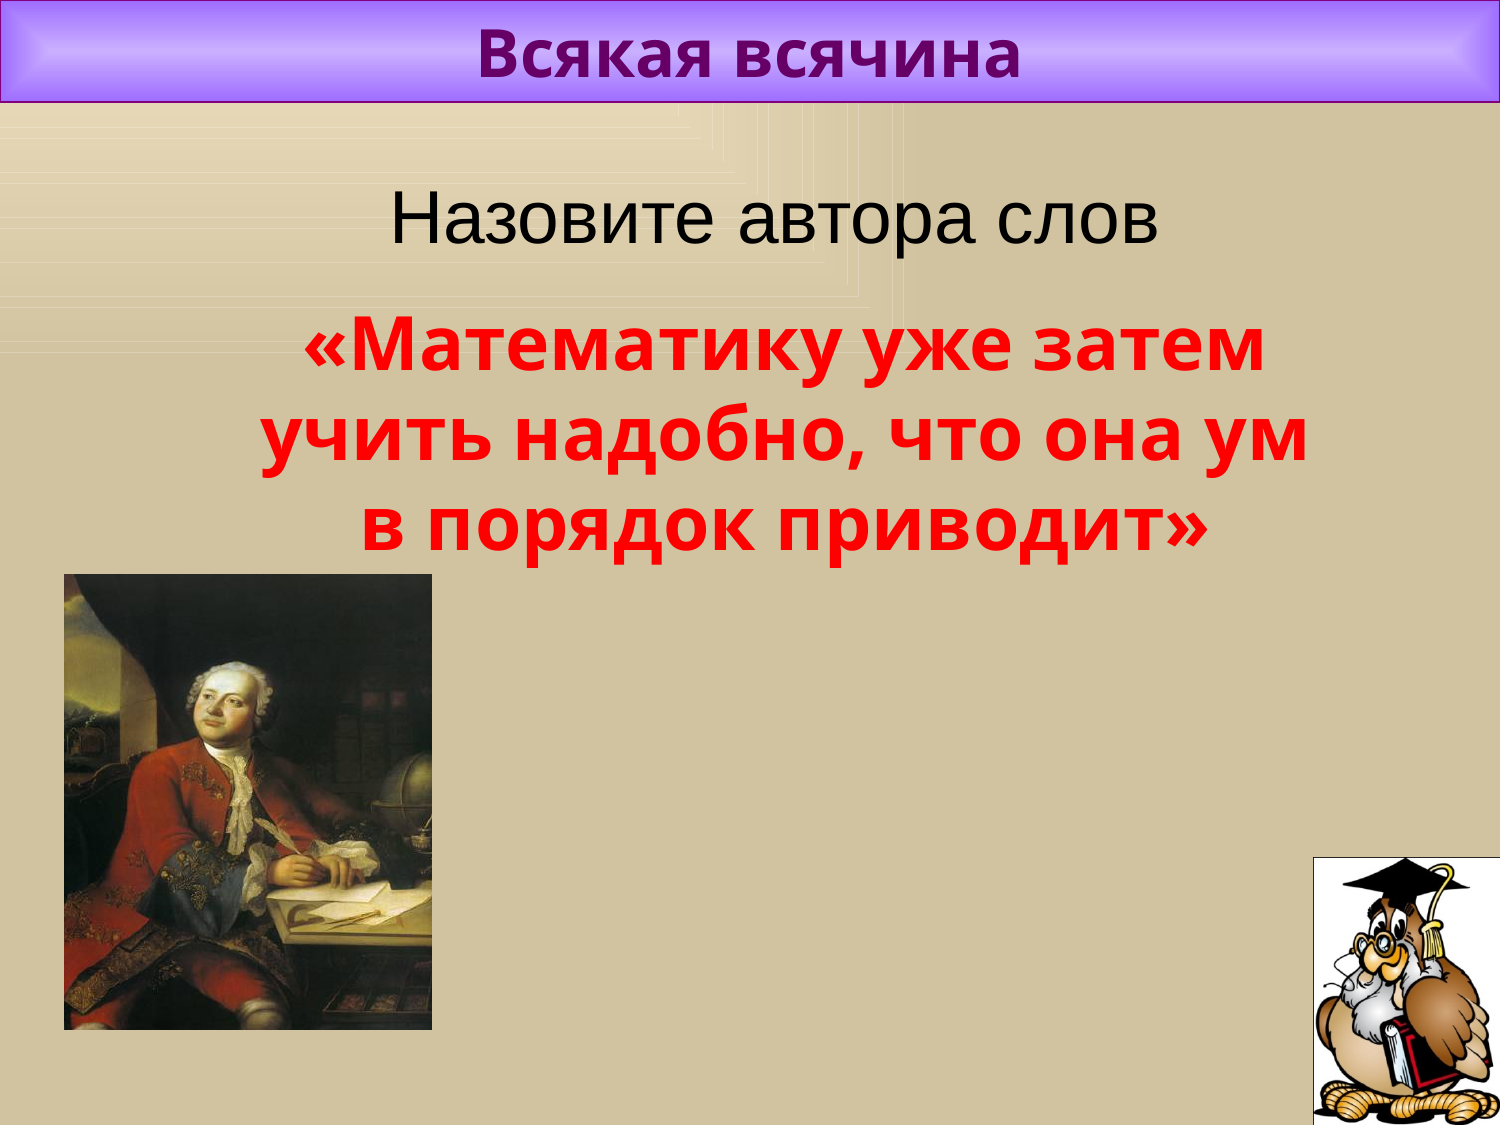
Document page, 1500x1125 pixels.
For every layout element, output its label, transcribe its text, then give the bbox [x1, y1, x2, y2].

picture [1313, 857, 1500, 1125]
text_box Назовите автора слов «Математику уже затем учить надобно, что она ум в порядок приводит» [242, 160, 1329, 574]
picture [64, 573, 432, 1031]
text_box Всякая всячина [0, 0, 1500, 102]
